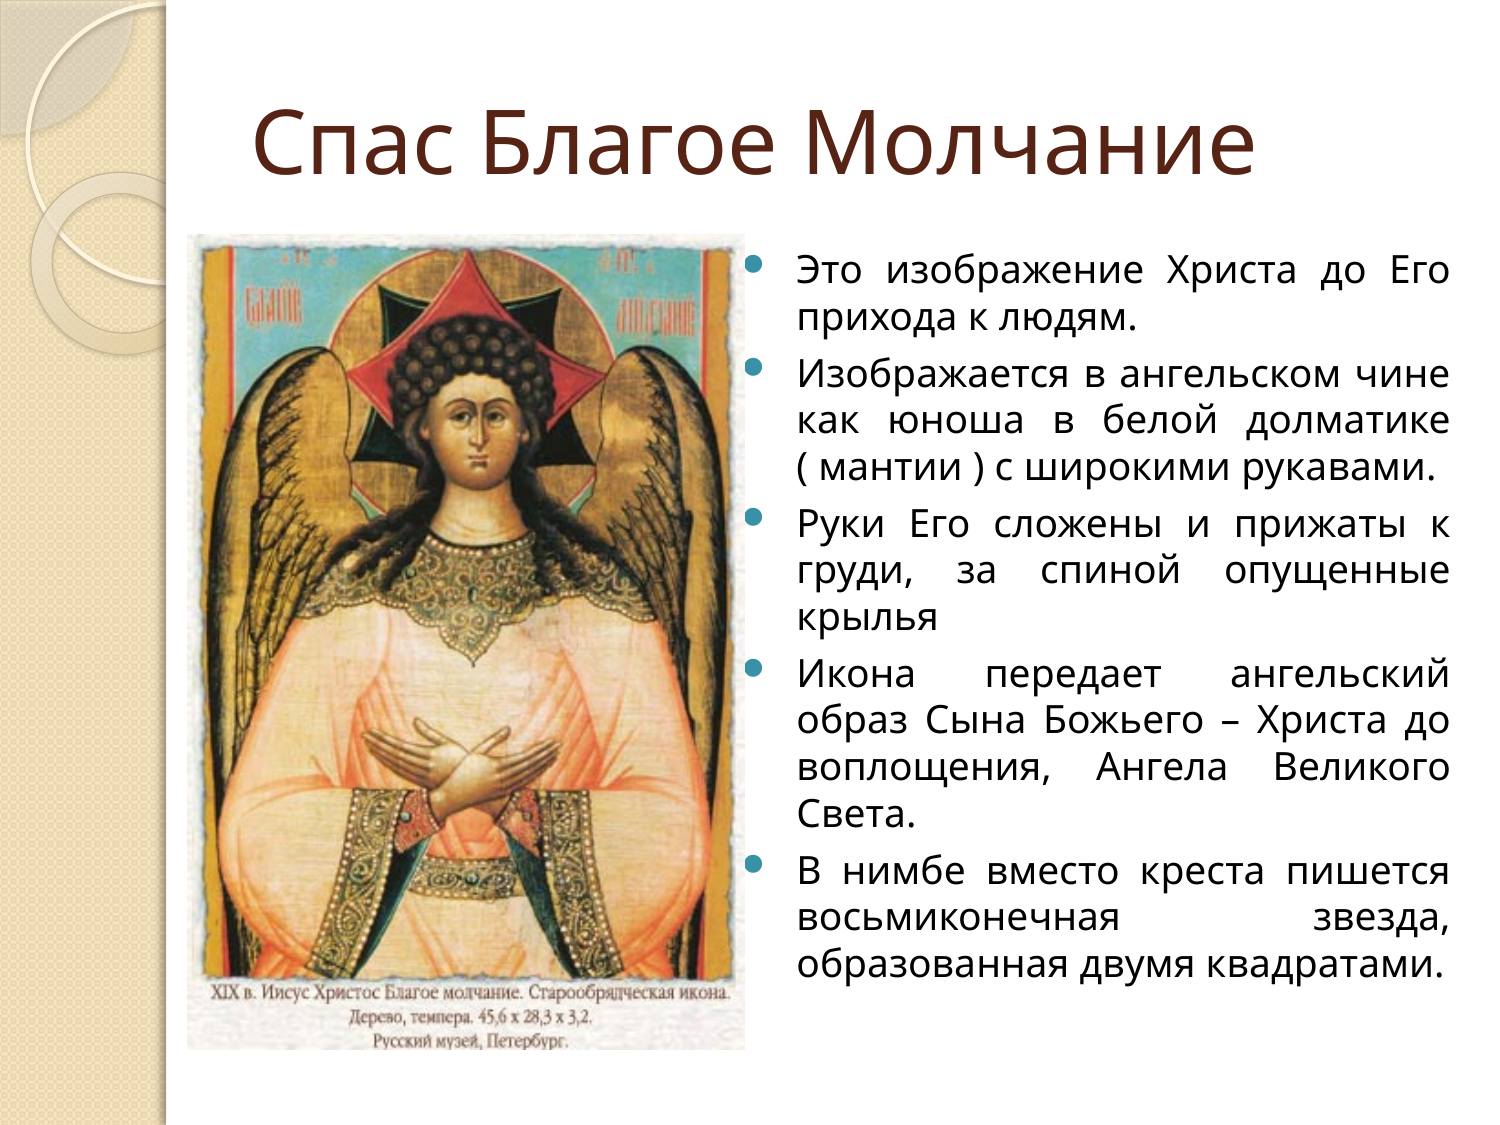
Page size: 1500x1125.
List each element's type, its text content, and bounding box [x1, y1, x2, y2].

picture [187, 234, 745, 1050]
list Это изображение Христа до Его прихода к людям. Изображается в ангельском чине как юноша в белой долматике ( мантии ) с широкими рукавами. Руки Его сложены и прижаты к груди, за спиной опущенные крылья Икона передает ангельский образ Сына Божьего – Христа до воплощения, Ангела Великого Света. В нимбе вместо креста пишется восьмиконечная звезда, образованная двумя квадратами. [750, 237, 1466, 1025]
title Спас Благое Молчание [235, 45, 1466, 233]
